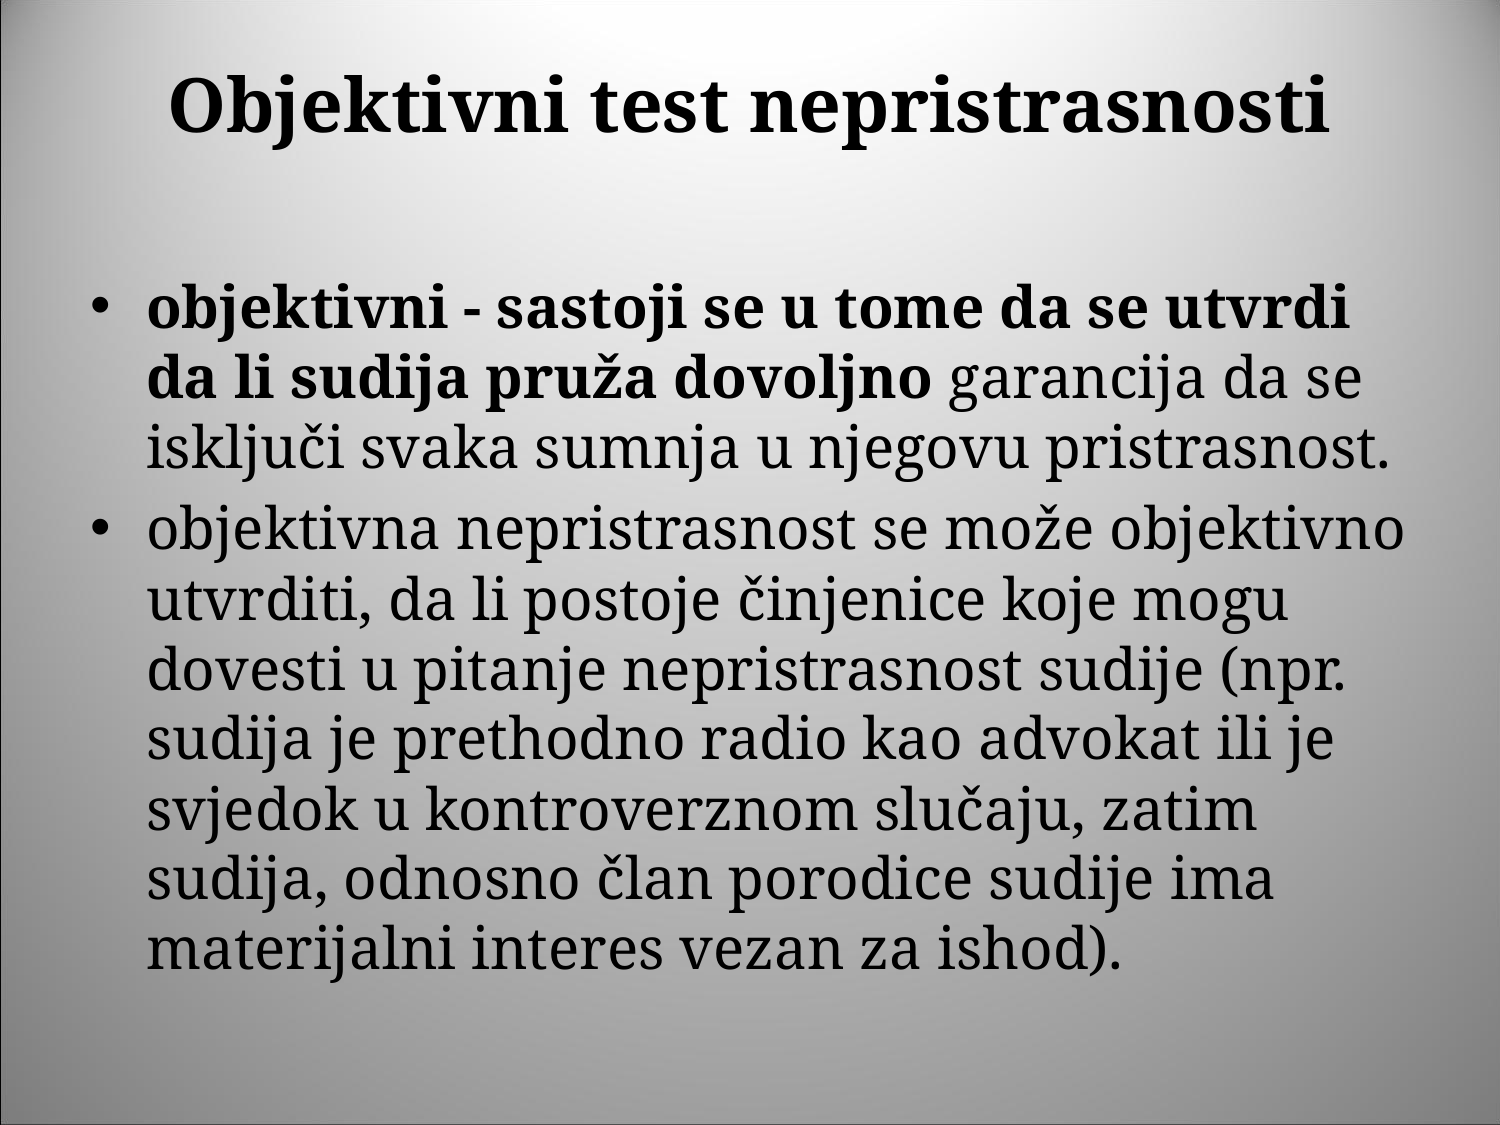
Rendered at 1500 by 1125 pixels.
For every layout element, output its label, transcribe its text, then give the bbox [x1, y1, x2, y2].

picture [0, 0, 1500, 1125]
title Objektivni test nepristrasnosti [74, 44, 1426, 162]
list objektivni - sastoji se u tome da se utvrdi da li sudija pruža dovoljno garancija da se isključi svaka sumnja u njegovu pristrasnost. objektivna nepristrasnost se može objektivno utvrditi, da li postoje činjenice koje mogu dovesti u pitanje nepristrasnost sudije (npr. sudija je prethodno radio kao advokat ili je svjedok u kontroverznom slučaju, zatim sudija, odnosno član porodice sudije ima materijalni interes vezan za ishod). [74, 262, 1426, 1006]
